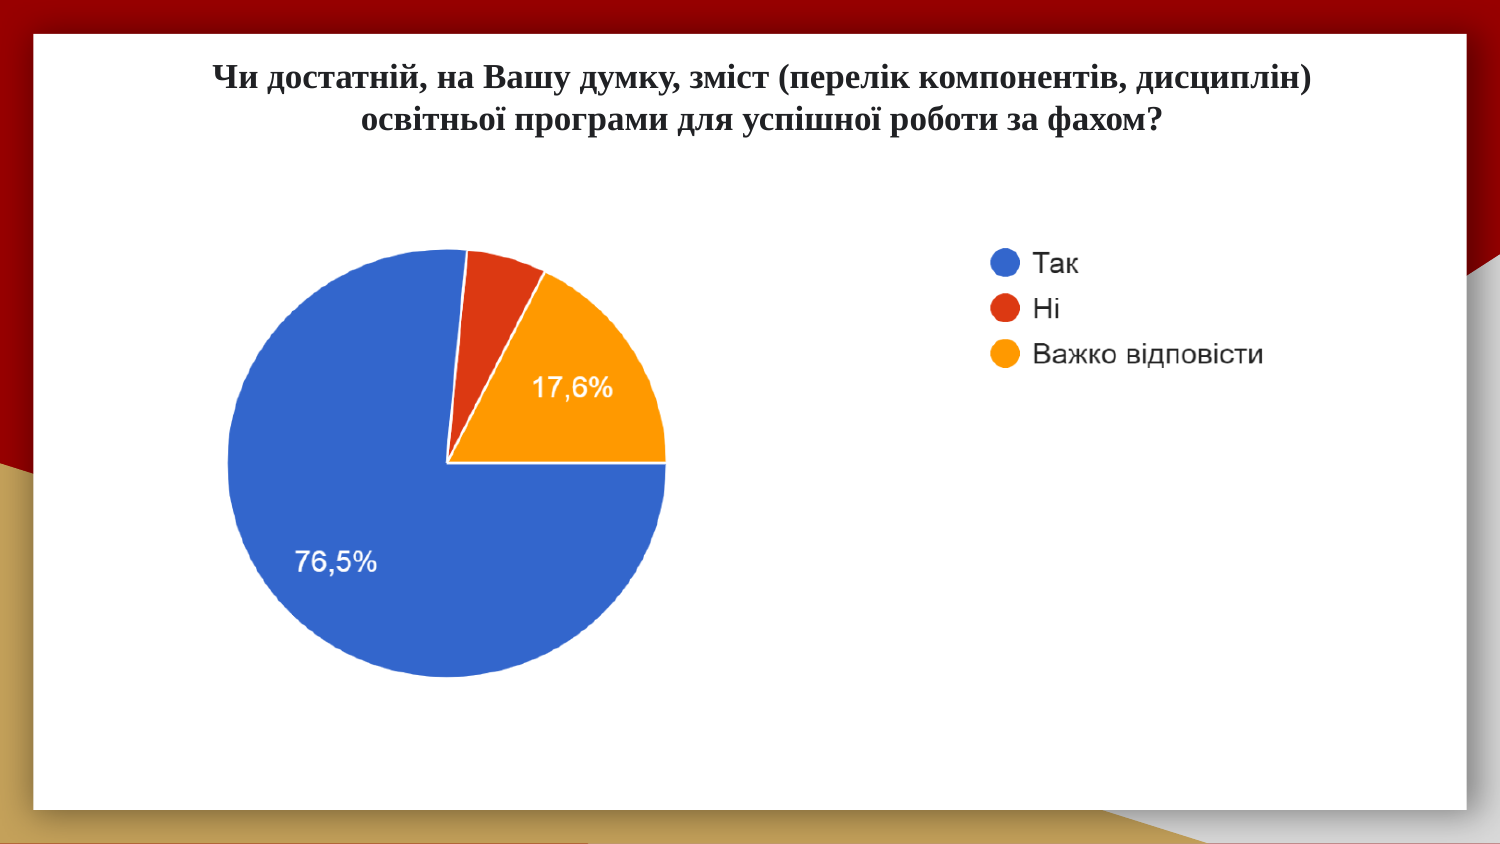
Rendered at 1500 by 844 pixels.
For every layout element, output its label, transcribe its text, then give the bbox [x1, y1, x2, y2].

title Чи достатній, на Вашу думку, зміст (перелік компонентів, дисциплін) освітньої програми для успішної роботи за фахом? [146, 38, 1379, 153]
picture [221, 242, 1269, 686]
